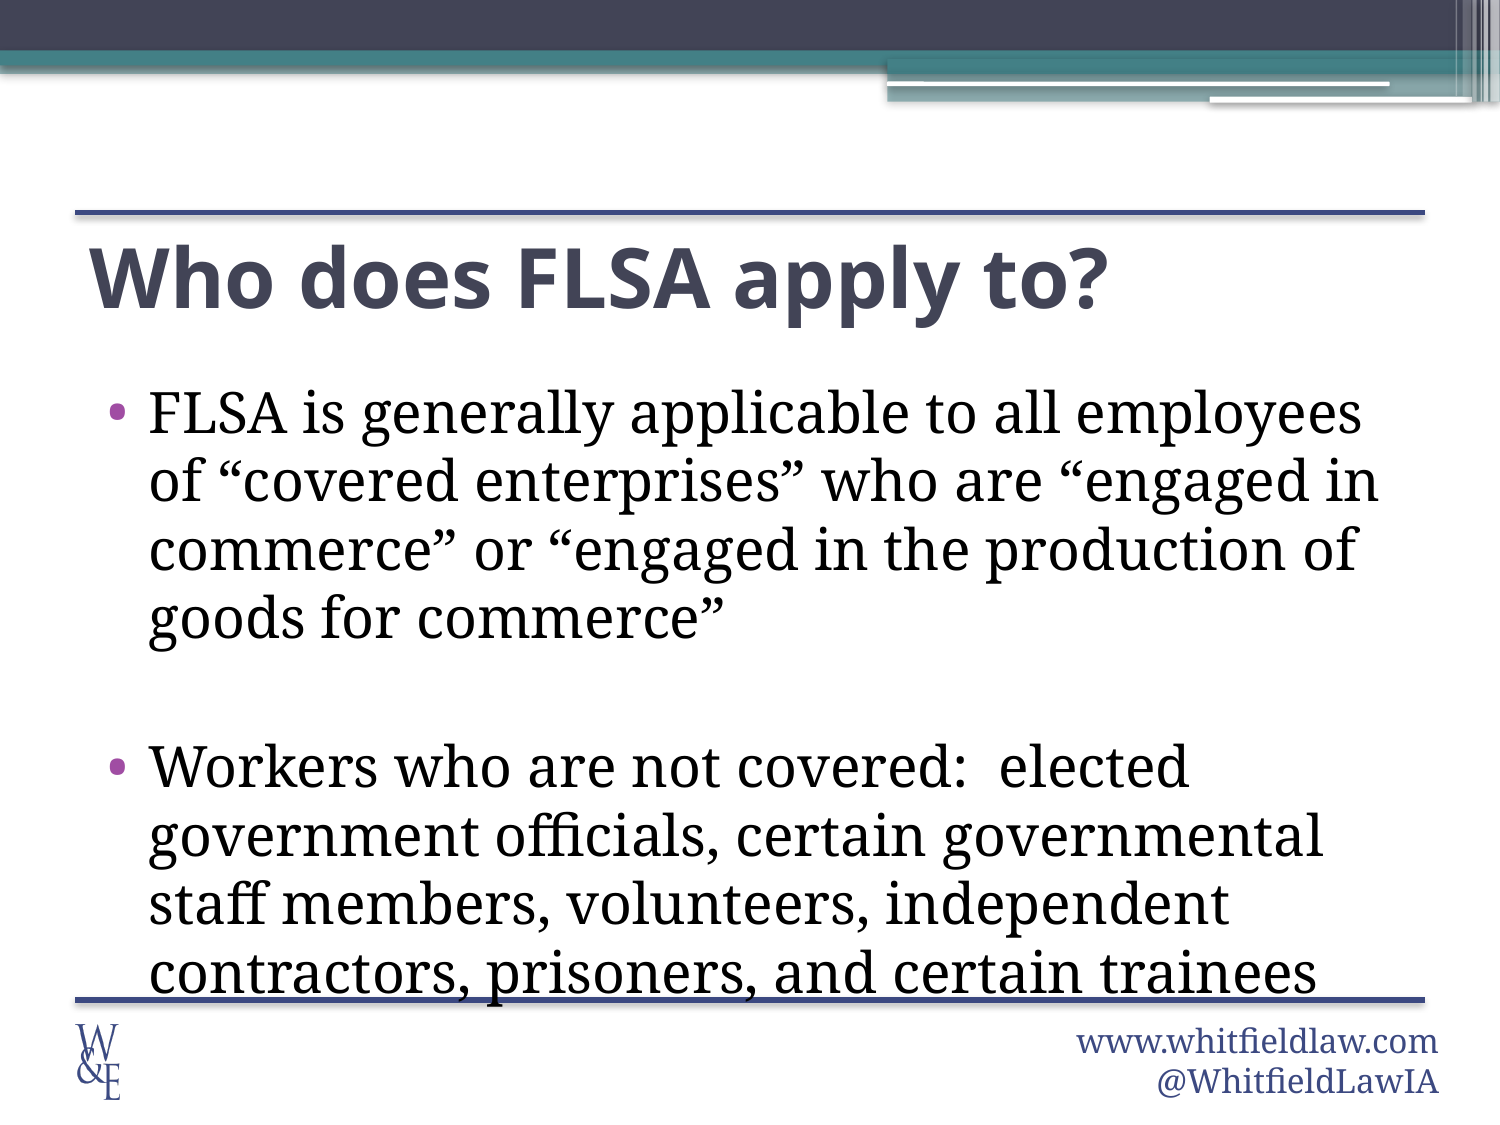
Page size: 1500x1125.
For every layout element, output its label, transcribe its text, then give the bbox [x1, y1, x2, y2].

title Who does FLSA apply to? [75, 187, 1425, 363]
picture [75, 1024, 120, 1100]
list FLSA is generally applicable to all employees of “covered enterprises” who are “engaged in commerce” or “engaged in the production of goods for commerce” Workers who are not covered: elected government officials, certain governmental staff members, volunteers, independent contractors, prisoners, and certain trainees [75, 368, 1425, 1013]
